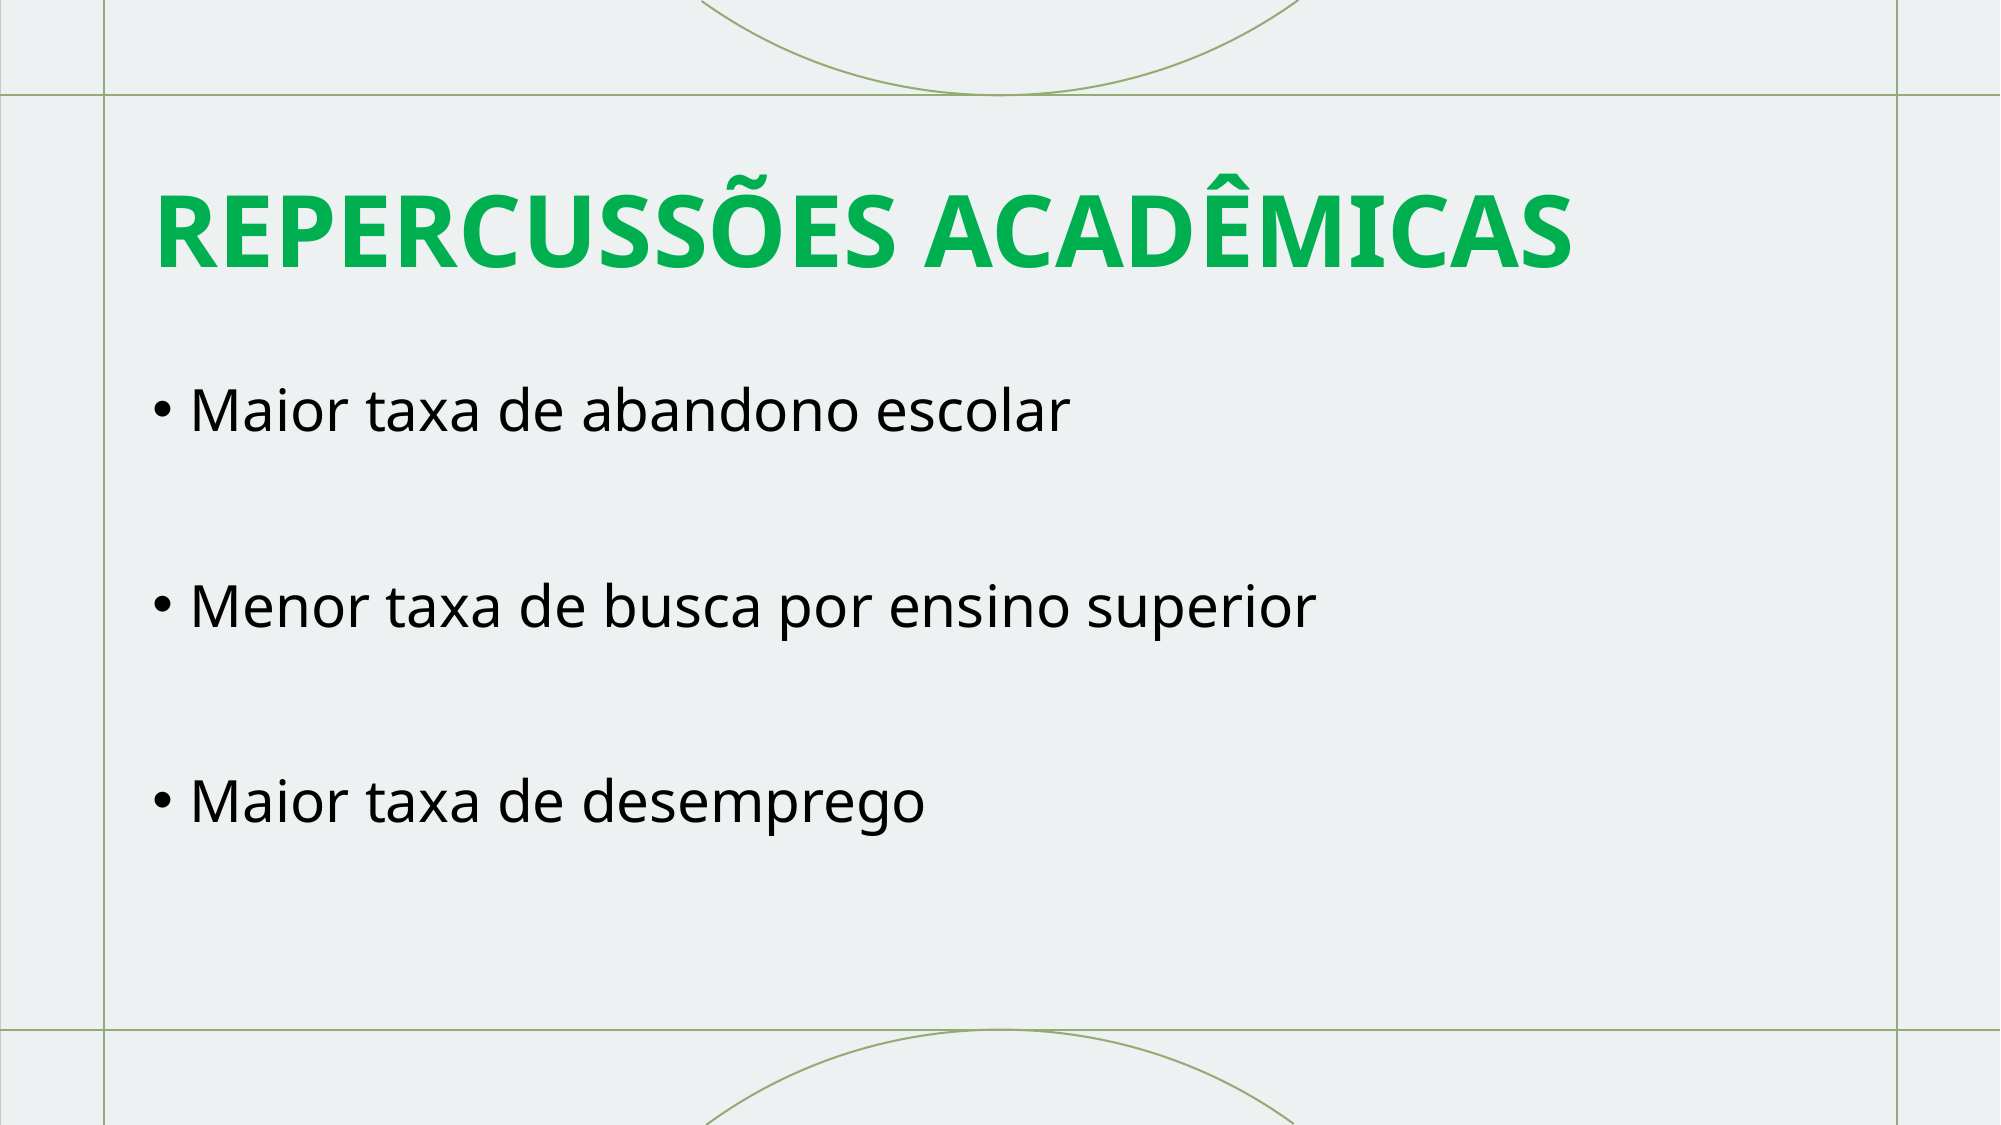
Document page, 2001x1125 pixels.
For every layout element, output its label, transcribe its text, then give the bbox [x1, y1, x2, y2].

title REPERCUSSÕES ACADÊMICAS [137, 119, 1863, 337]
list Maior taxa de abandono escolar Menor taxa de busca por ensino superior Maior taxa de desemprego [137, 359, 1863, 987]
